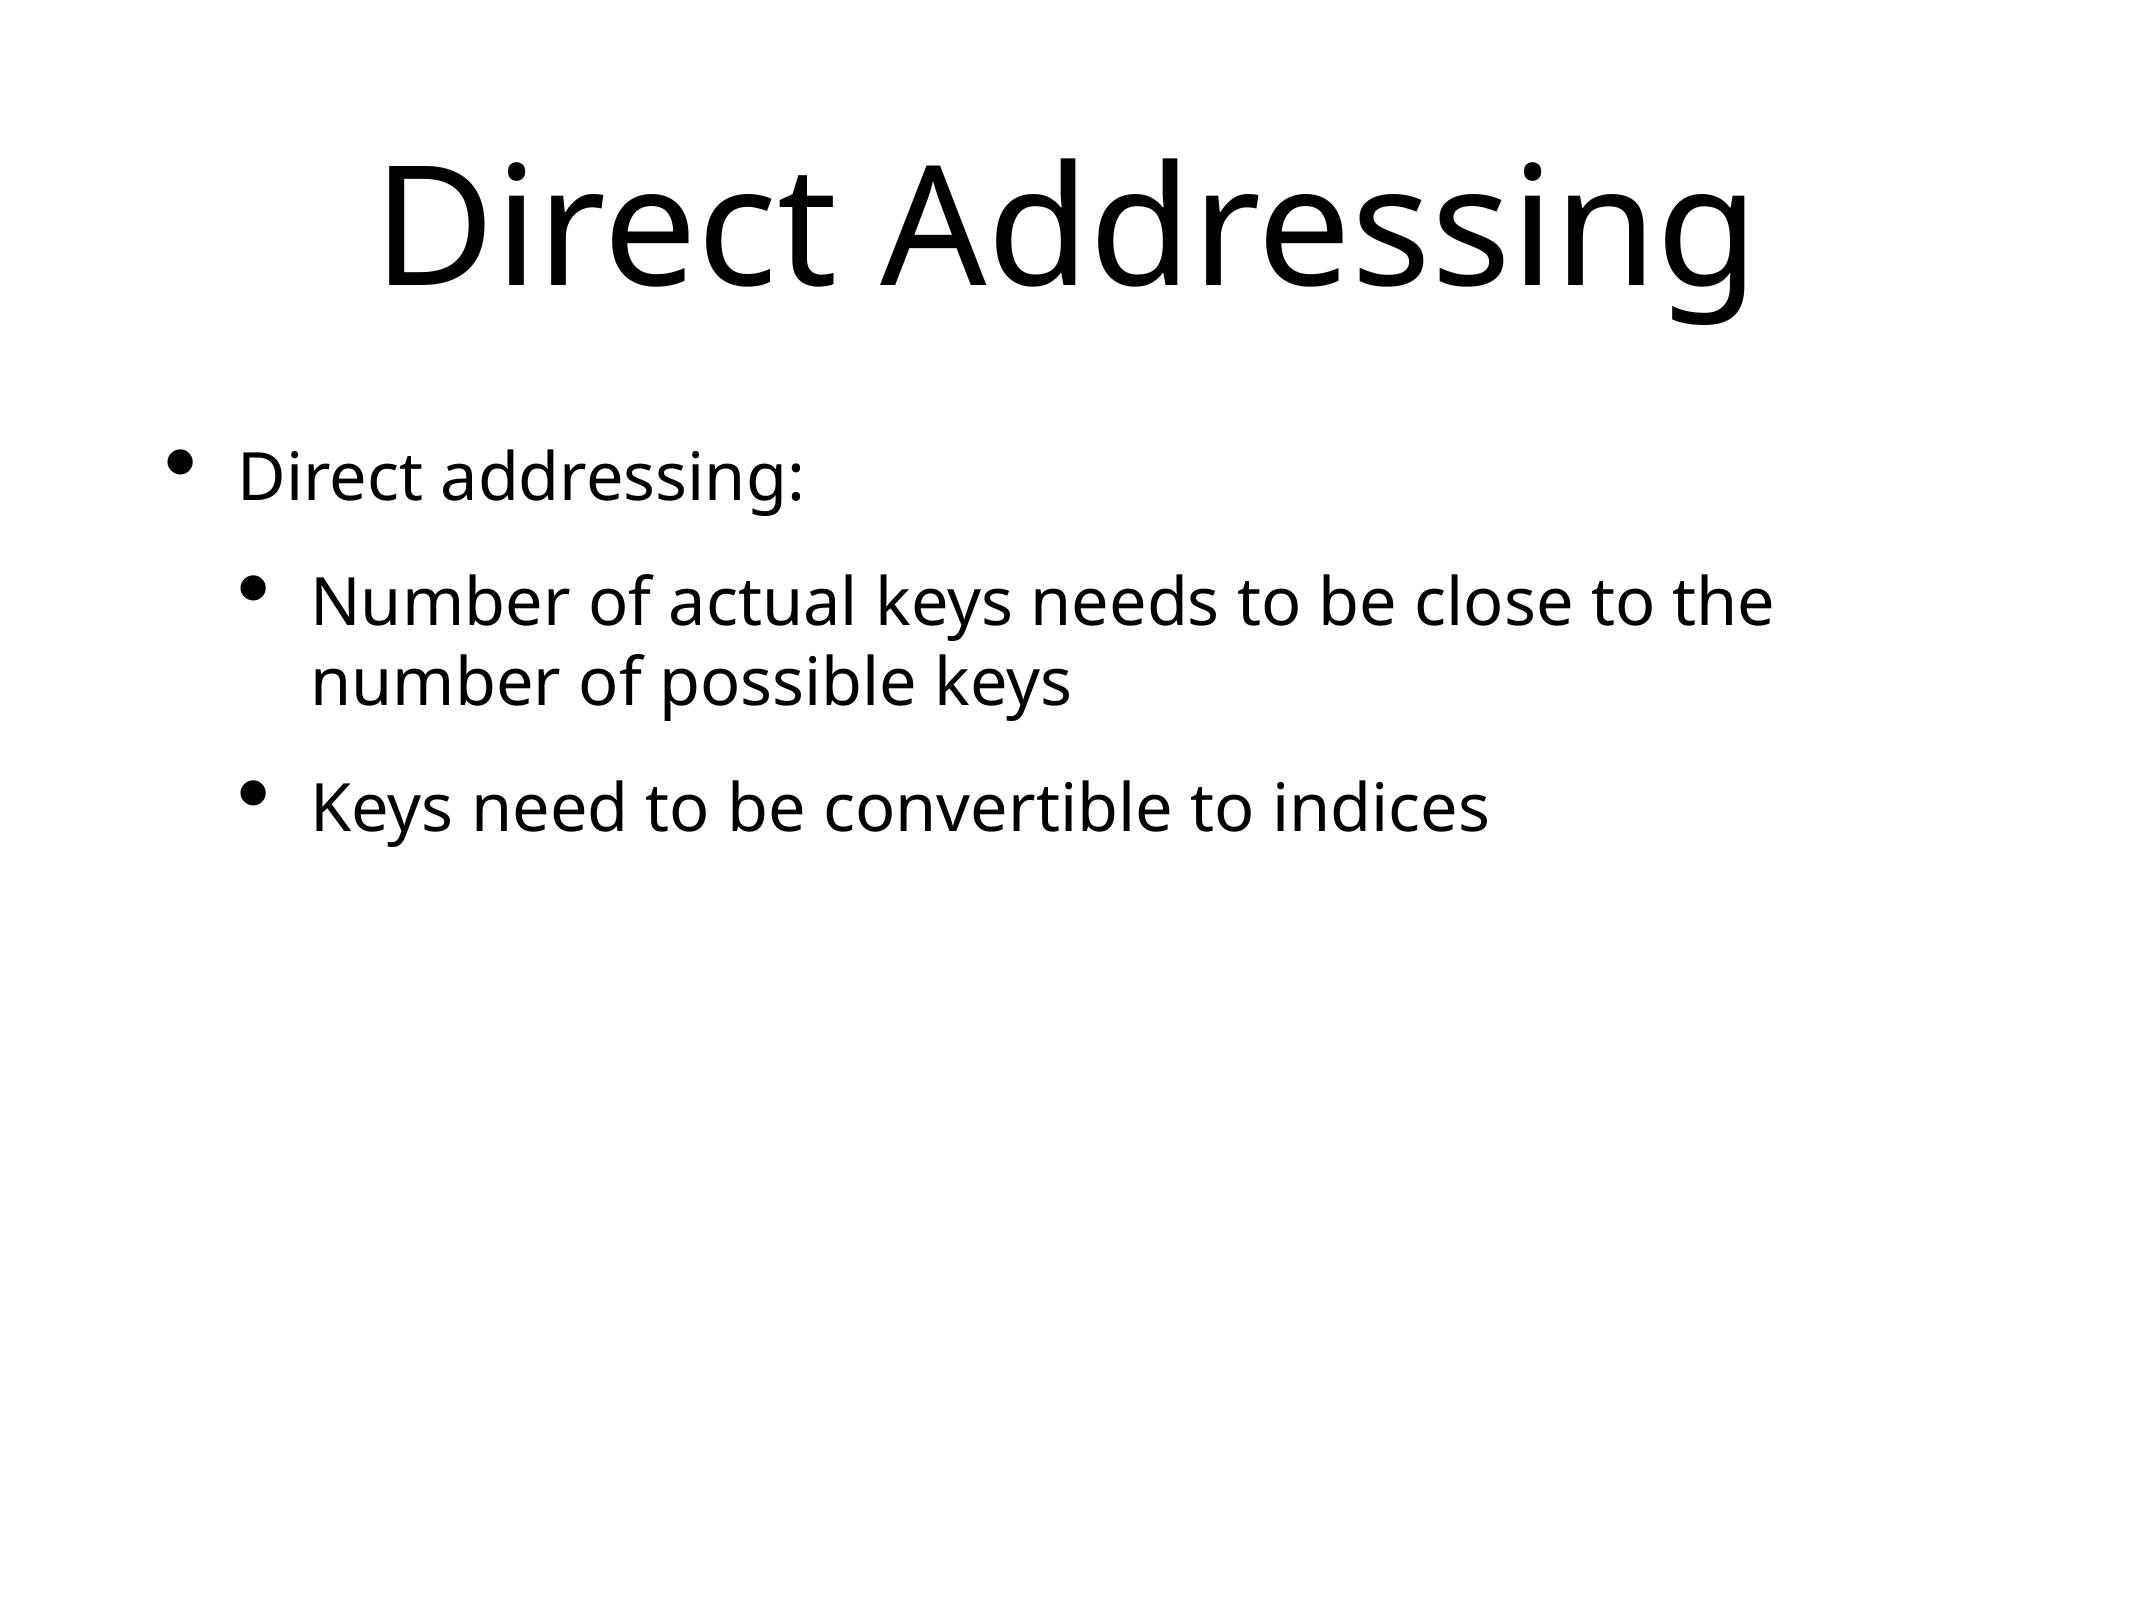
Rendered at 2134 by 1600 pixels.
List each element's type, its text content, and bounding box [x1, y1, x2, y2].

title Direct Addressing [155, 41, 1978, 397]
list Direct addressing: Number of actual keys needs to be close to the number of possible keys Keys need to be convertible to indices [155, 424, 1978, 1457]
